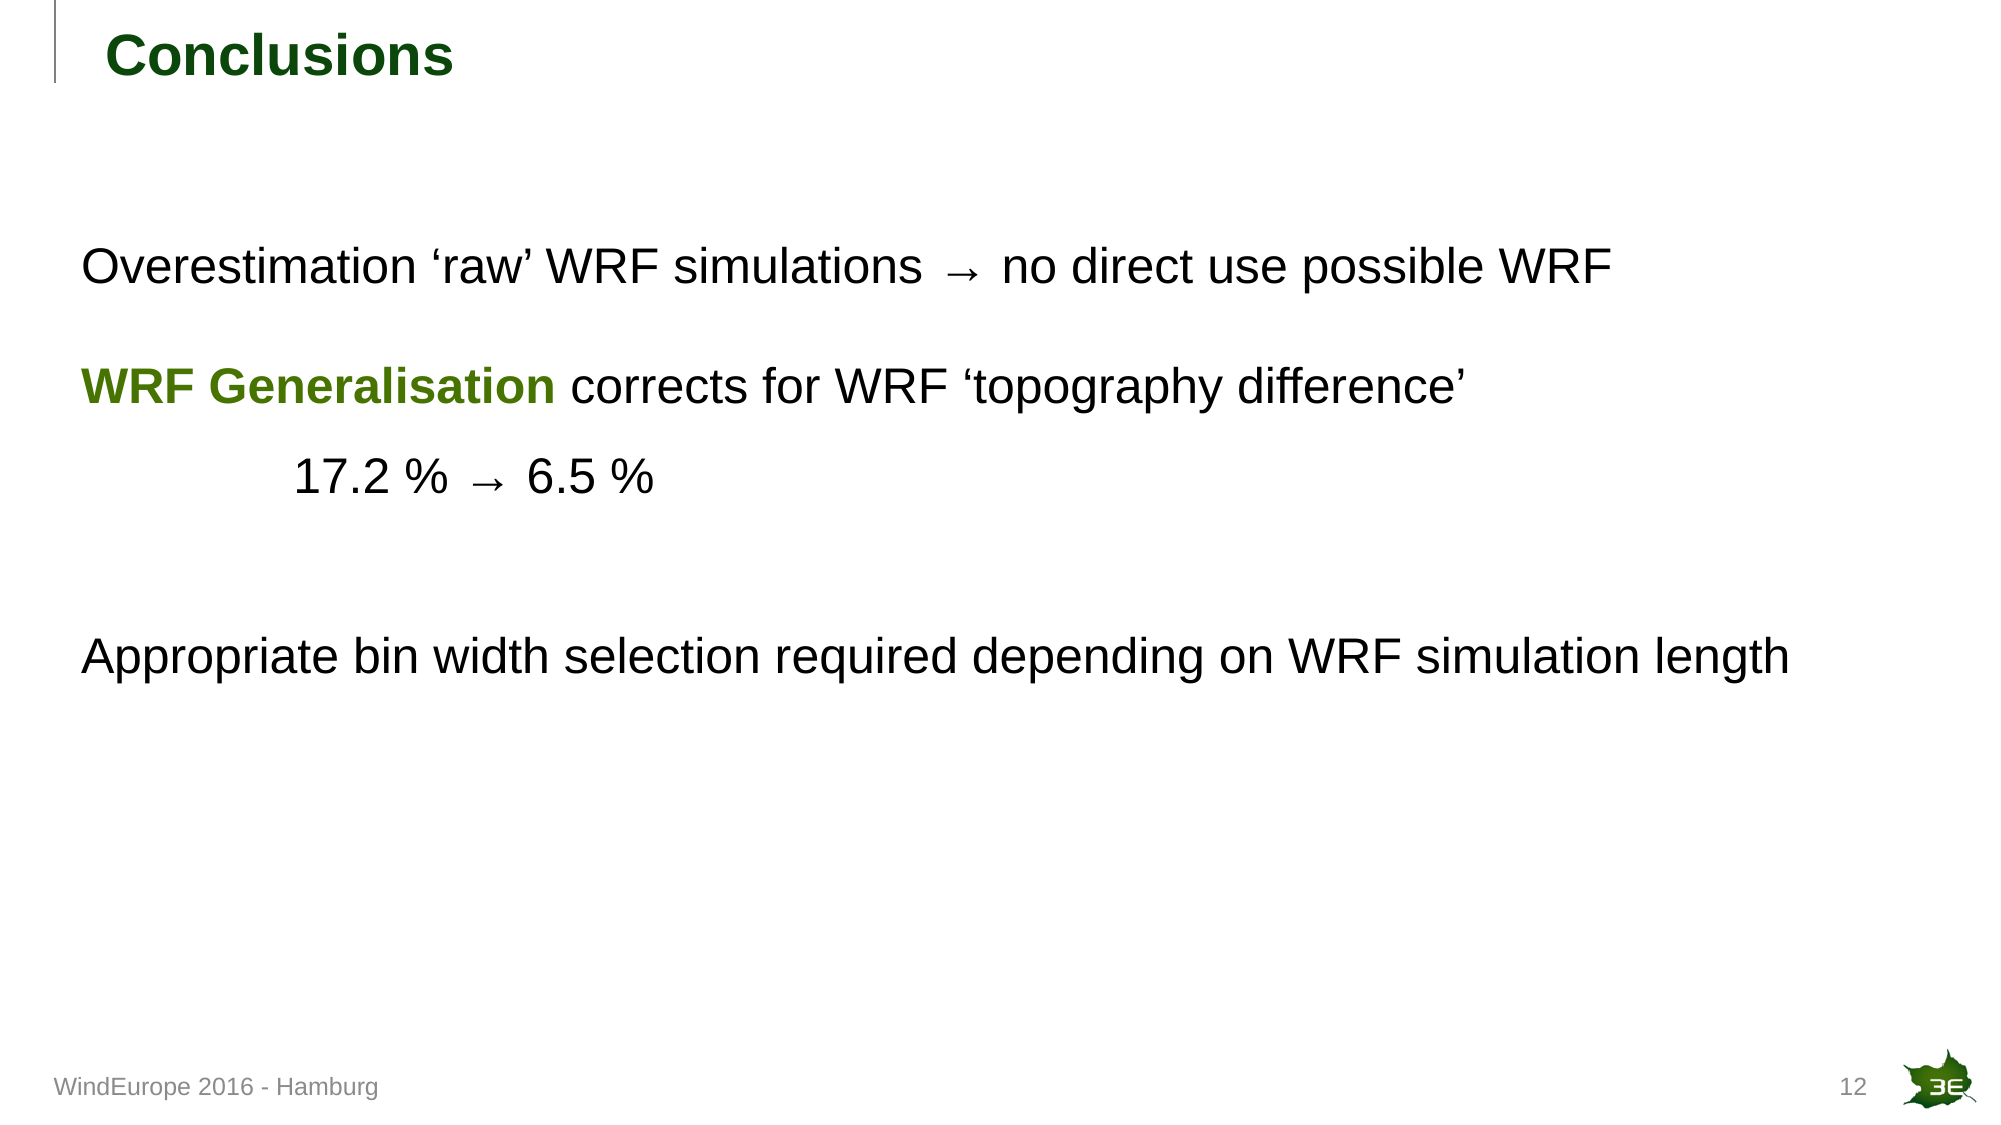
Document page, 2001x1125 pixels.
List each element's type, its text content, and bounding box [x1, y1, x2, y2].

text_box Overestimation ‘raw’ WRF simulations → no direct use possible WRF WRF Generalisation corrects for WRF ‘topography difference’ 17.2 % → 6.5 % Appropriate bin width selection required depending on WRF simulation length [66, 196, 1957, 871]
footer WindEurope 2016 - Hamburg [53, 1070, 1589, 1125]
title Conclusions [90, 9, 1981, 84]
picture [1892, 1041, 2001, 1125]
slide_number 12 [1738, 1070, 1868, 1125]
